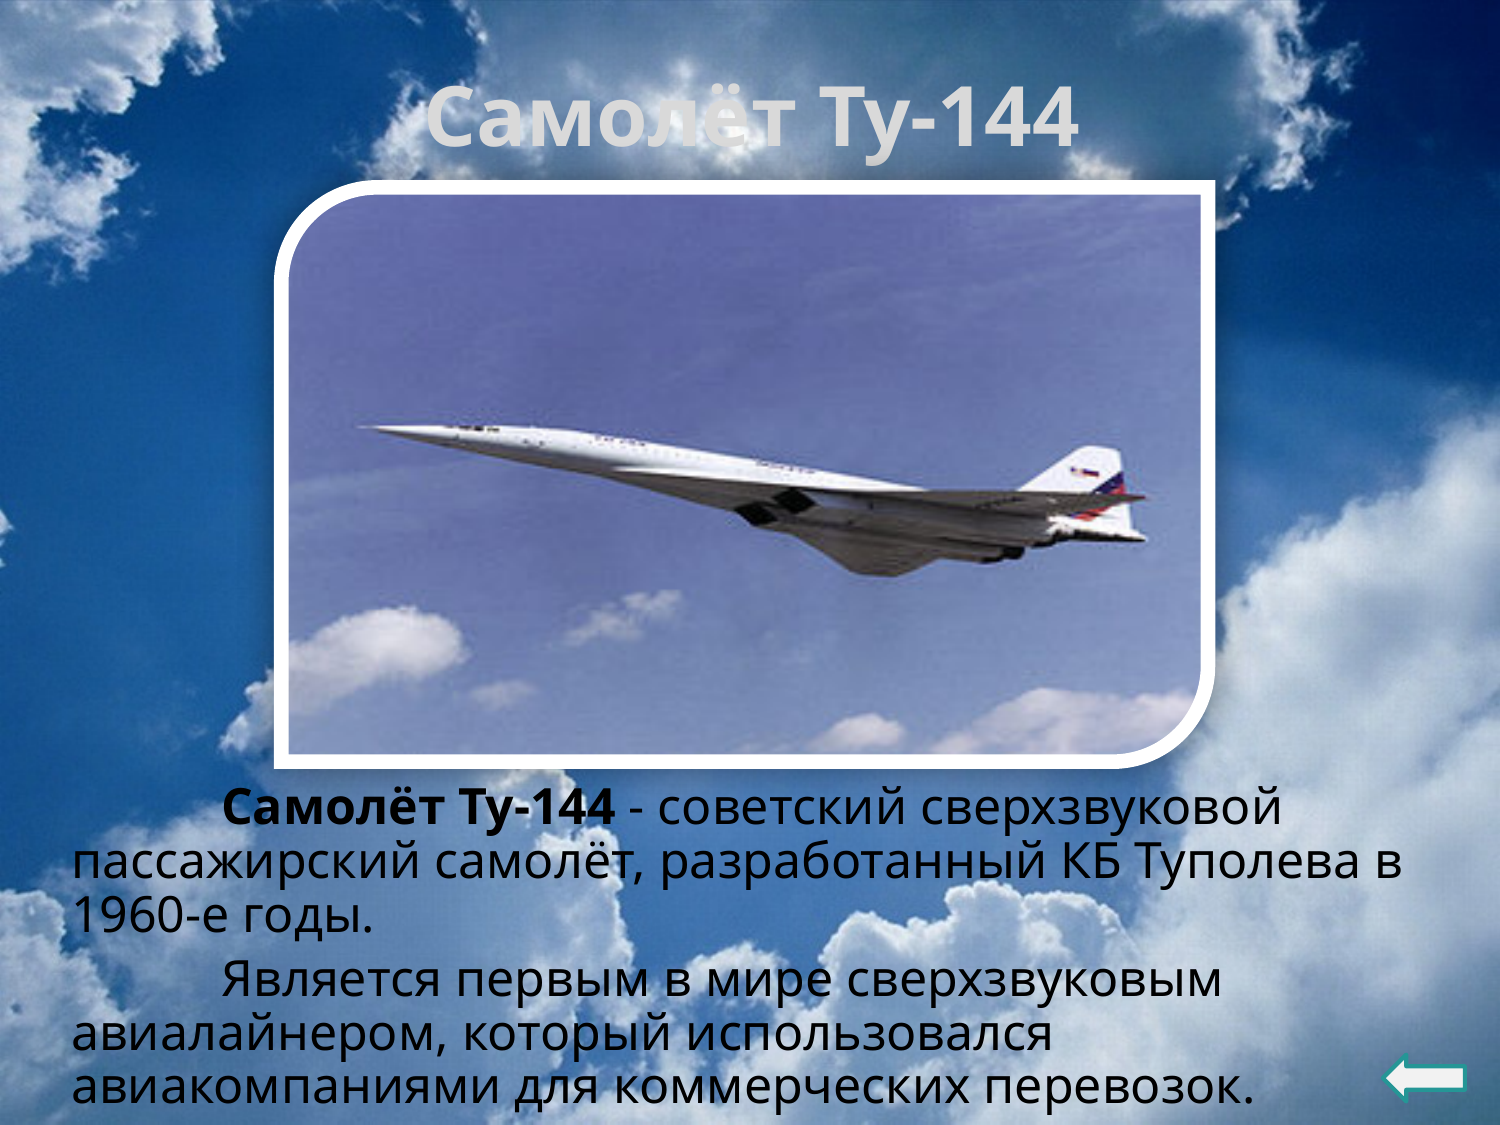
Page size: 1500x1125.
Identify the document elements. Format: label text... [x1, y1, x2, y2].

picture [0, 0, 1500, 1125]
title Самолёт Ту-144 [76, 0, 1428, 228]
text_box [1380, 1052, 1467, 1104]
list Самолёт Ту-144 - советский сверхзвуковой пассажирский самолёт, разработанный КБ Туполева в 1960-е годы. Является первым в мире сверхзвуковым авиалайнером, который использовался авиакомпаниями для коммерческих перевозок. [0, 773, 1466, 1125]
